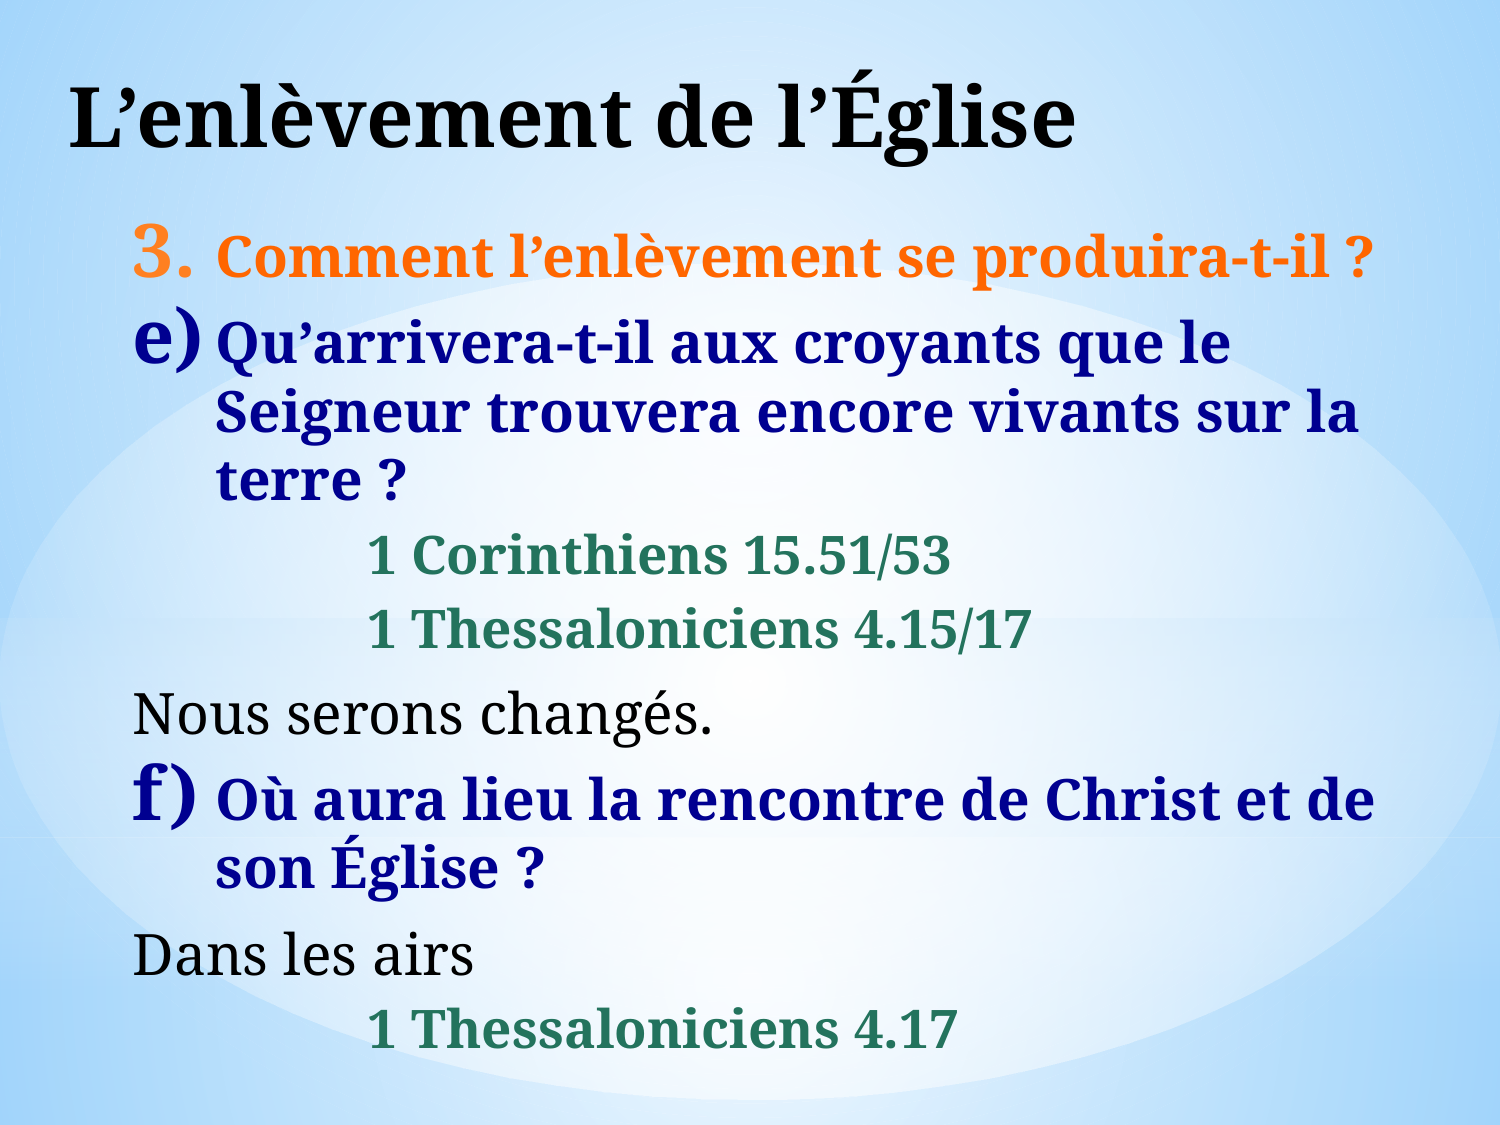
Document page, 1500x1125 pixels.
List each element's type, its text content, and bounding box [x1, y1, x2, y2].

list Comment l’enlèvement se produira-t-il ? Qu’arrivera-t-il aux croyants que le Seigneur trouvera encore vivants sur la terre ? 1 Corinthiens 15.51/53 1 Thessaloniciens 4.15/17 Nous serons changés. Où aura lieu la rencontre de Christ et de son Église ? Dans les airs 1 Thessaloniciens 4.17 [110, 213, 1403, 1087]
title L’enlèvement de l’Église [53, 56, 1380, 213]
